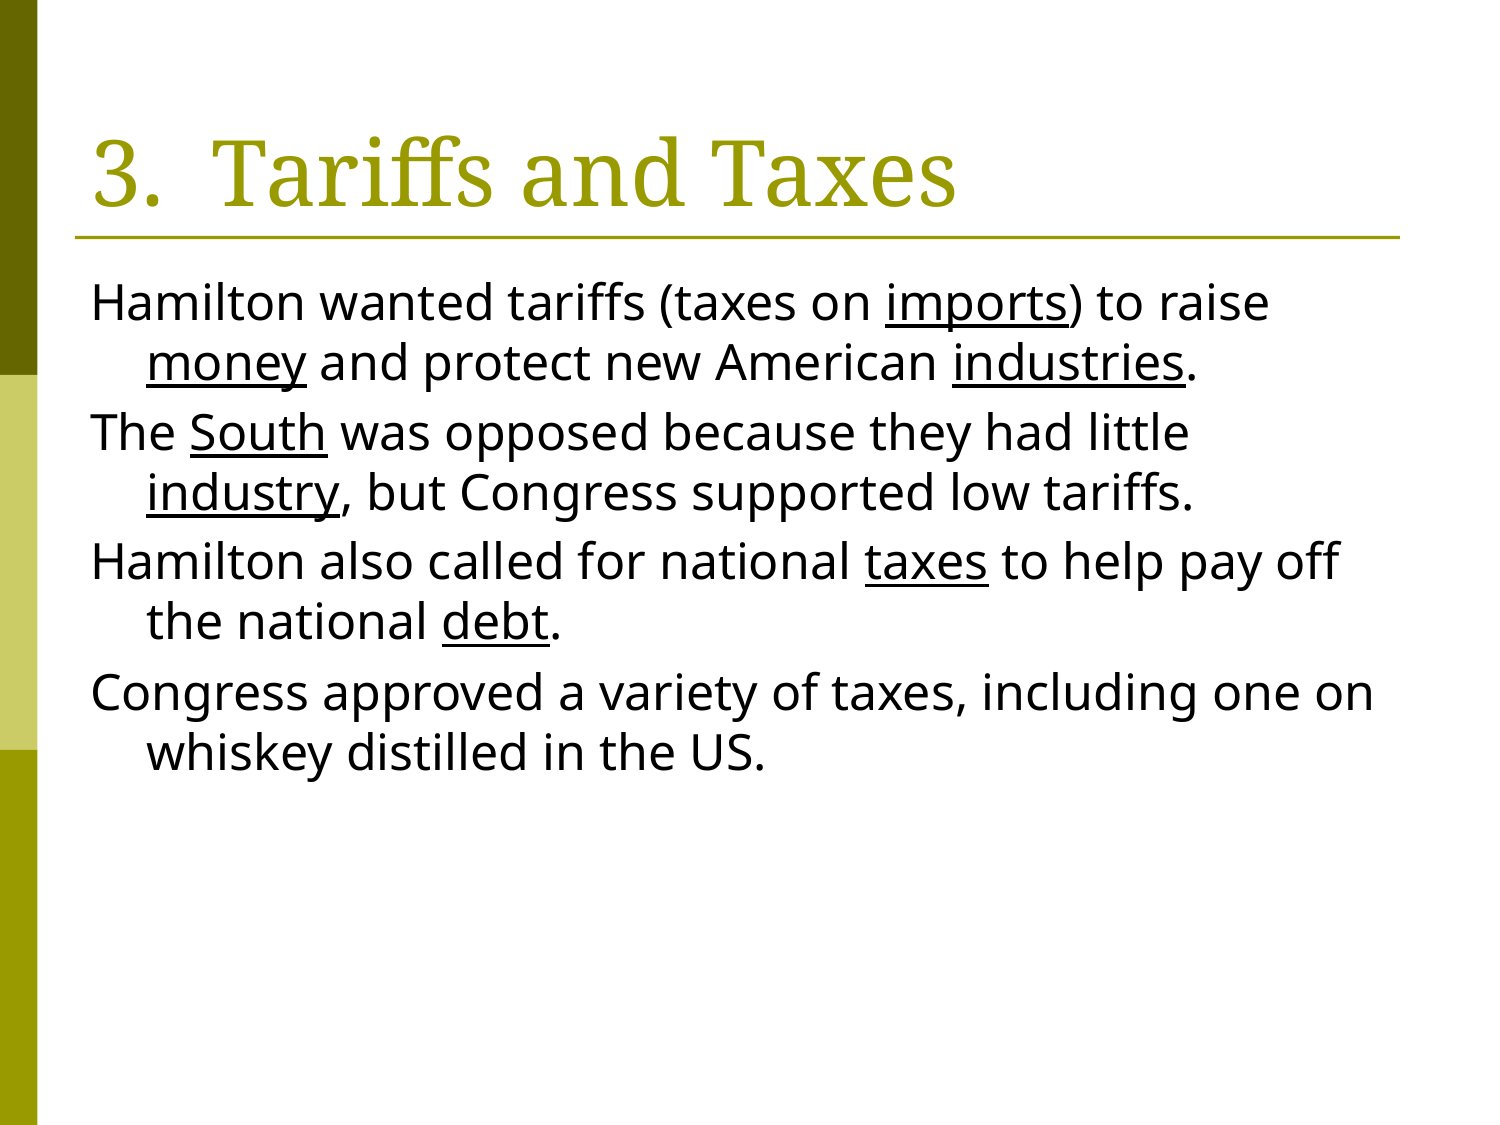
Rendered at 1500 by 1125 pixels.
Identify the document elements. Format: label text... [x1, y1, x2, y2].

title 3. Tariffs and Taxes [75, 45, 1425, 233]
list Hamilton wanted tariffs (taxes on imports) to raise money and protect new American industries. The South was opposed because they had little industry, but Congress supported low tariffs. Hamilton also called for national taxes to help pay off the national debt. Congress approved a variety of taxes, including one on whiskey distilled in the US. [75, 262, 1425, 1006]
